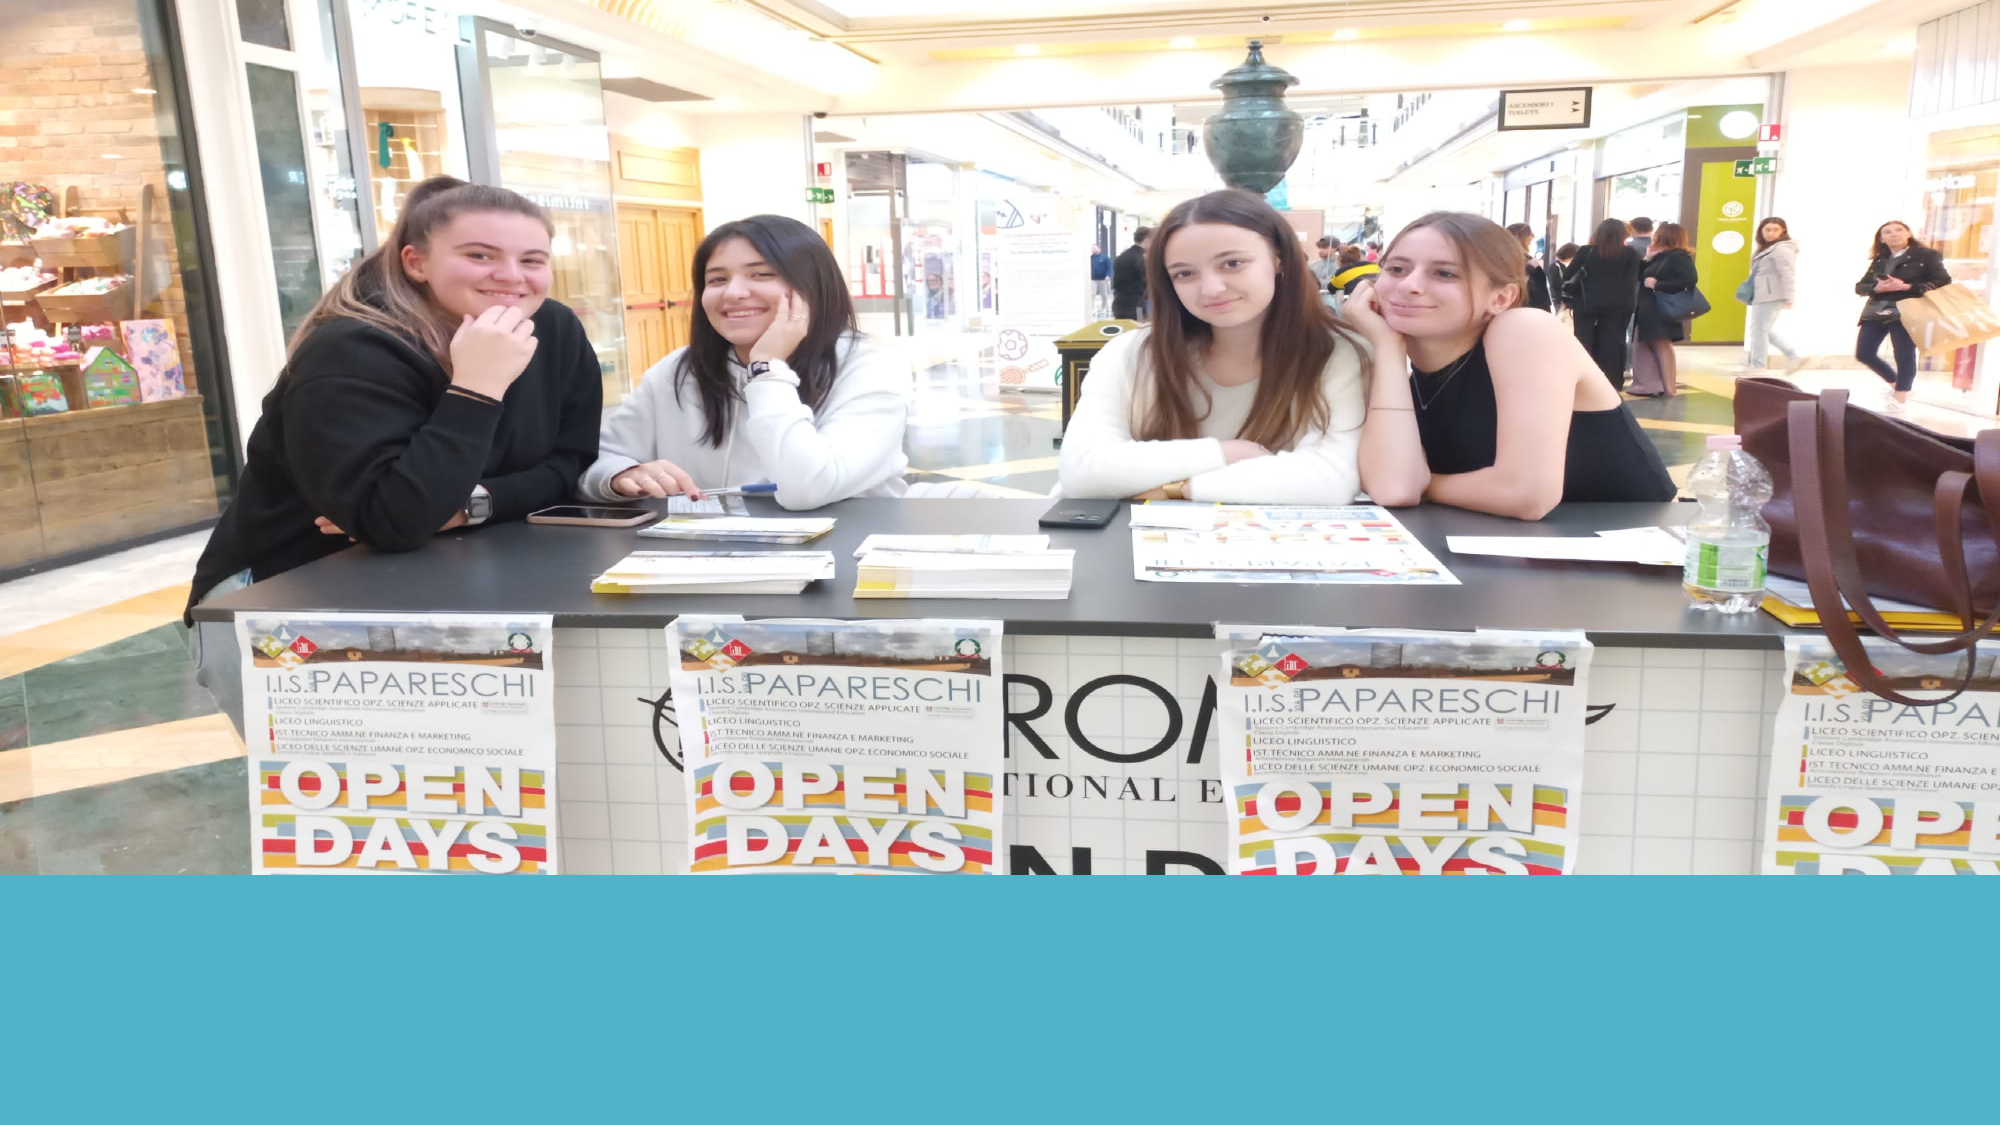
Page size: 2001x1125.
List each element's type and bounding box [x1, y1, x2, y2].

picture [0, 0, 2000, 875]
